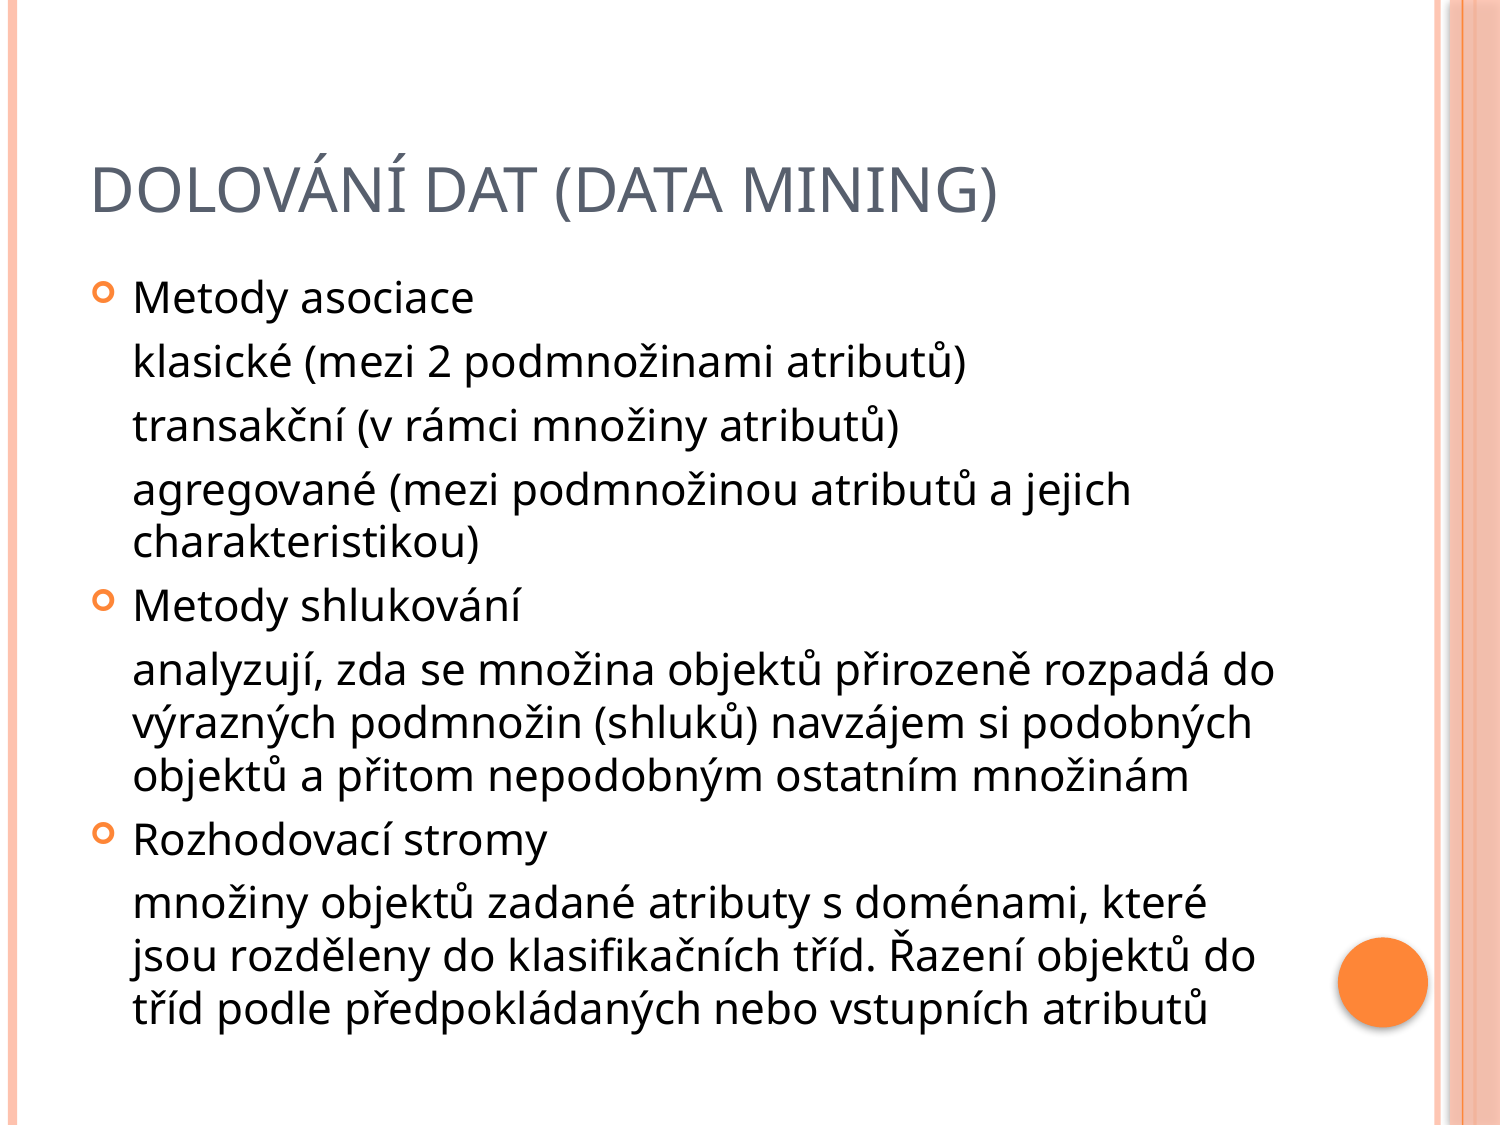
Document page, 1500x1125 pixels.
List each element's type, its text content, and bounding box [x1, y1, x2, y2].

title Dolování dat (data mining) [75, 45, 1300, 233]
list Metody asociace klasické (mezi 2 podmnožinami atributů) transakční (v rámci množiny atributů) agregované (mezi podmnožinou atributů a jejich charakteristikou) Metody shlukování analyzují, zda se množina objektů přirozeně rozpadá do výrazných podmnožin (shluků) navzájem si podobných objektů a přitom nepodobným ostatním množinám Rozhodovací stromy množiny objektů zadané atributy s doménami, které jsou rozděleny do klasifikačních tříd. Řazení objektů do tříd podle předpokládaných nebo vstupních atributů [75, 262, 1300, 1062]
